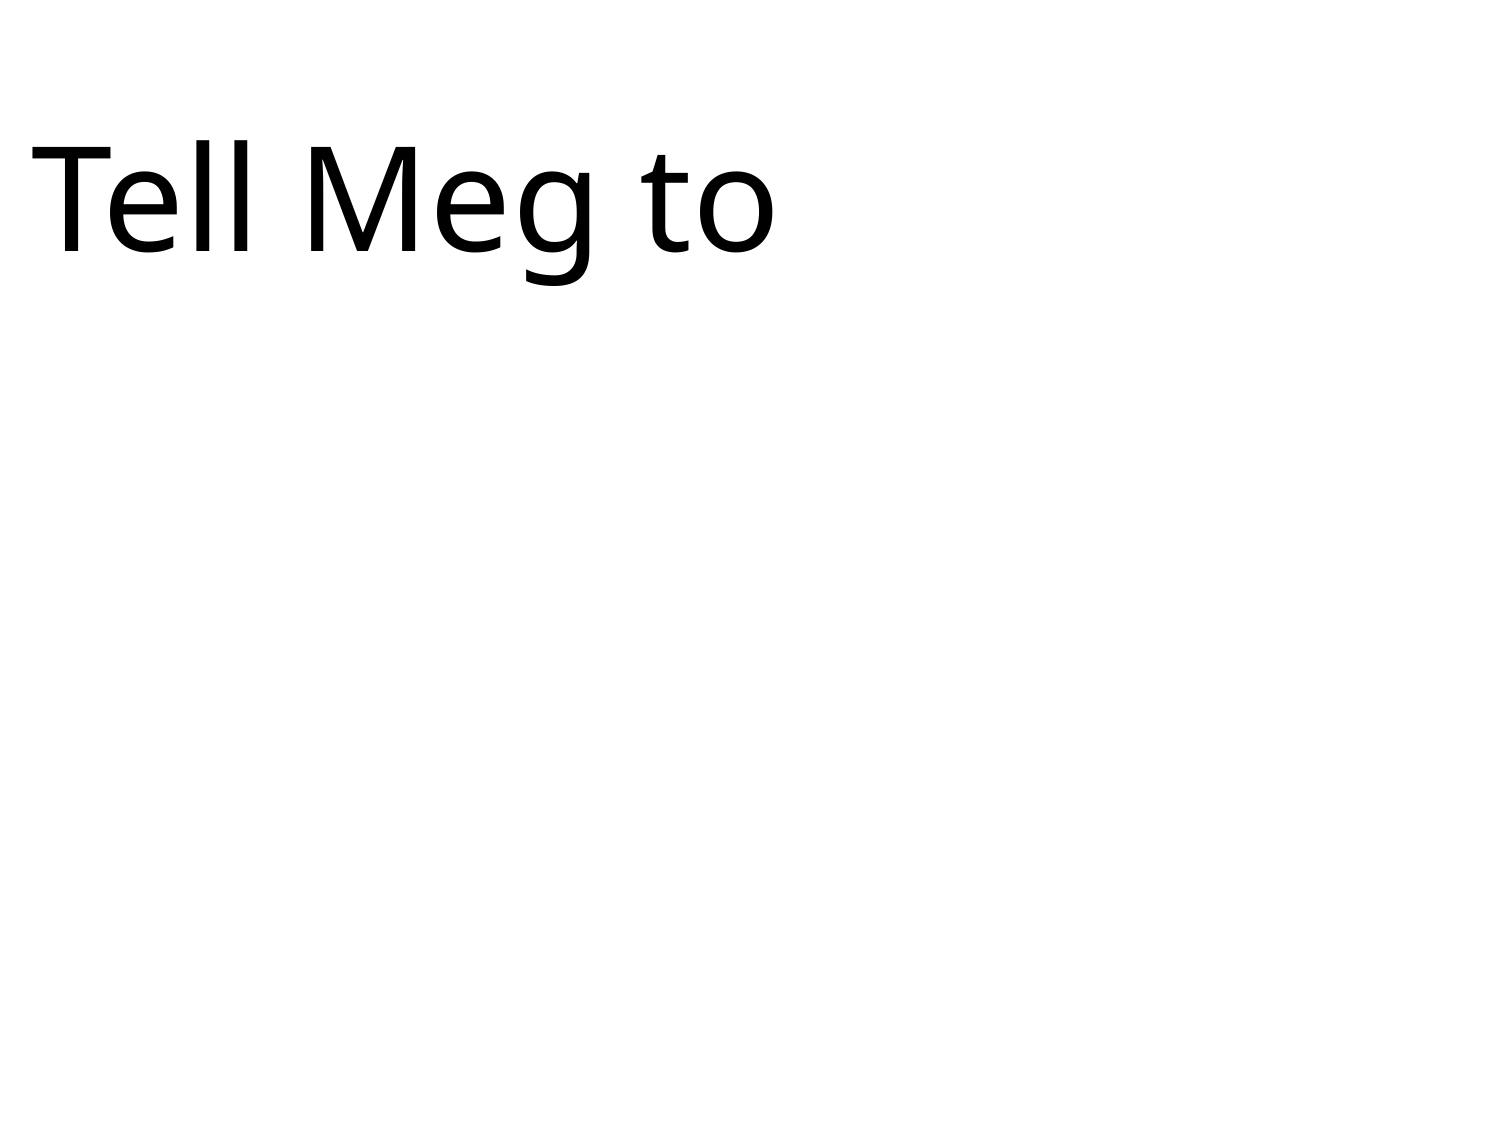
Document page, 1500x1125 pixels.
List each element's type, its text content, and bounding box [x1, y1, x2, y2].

text_box Tell Meg to [17, 98, 1465, 289]
